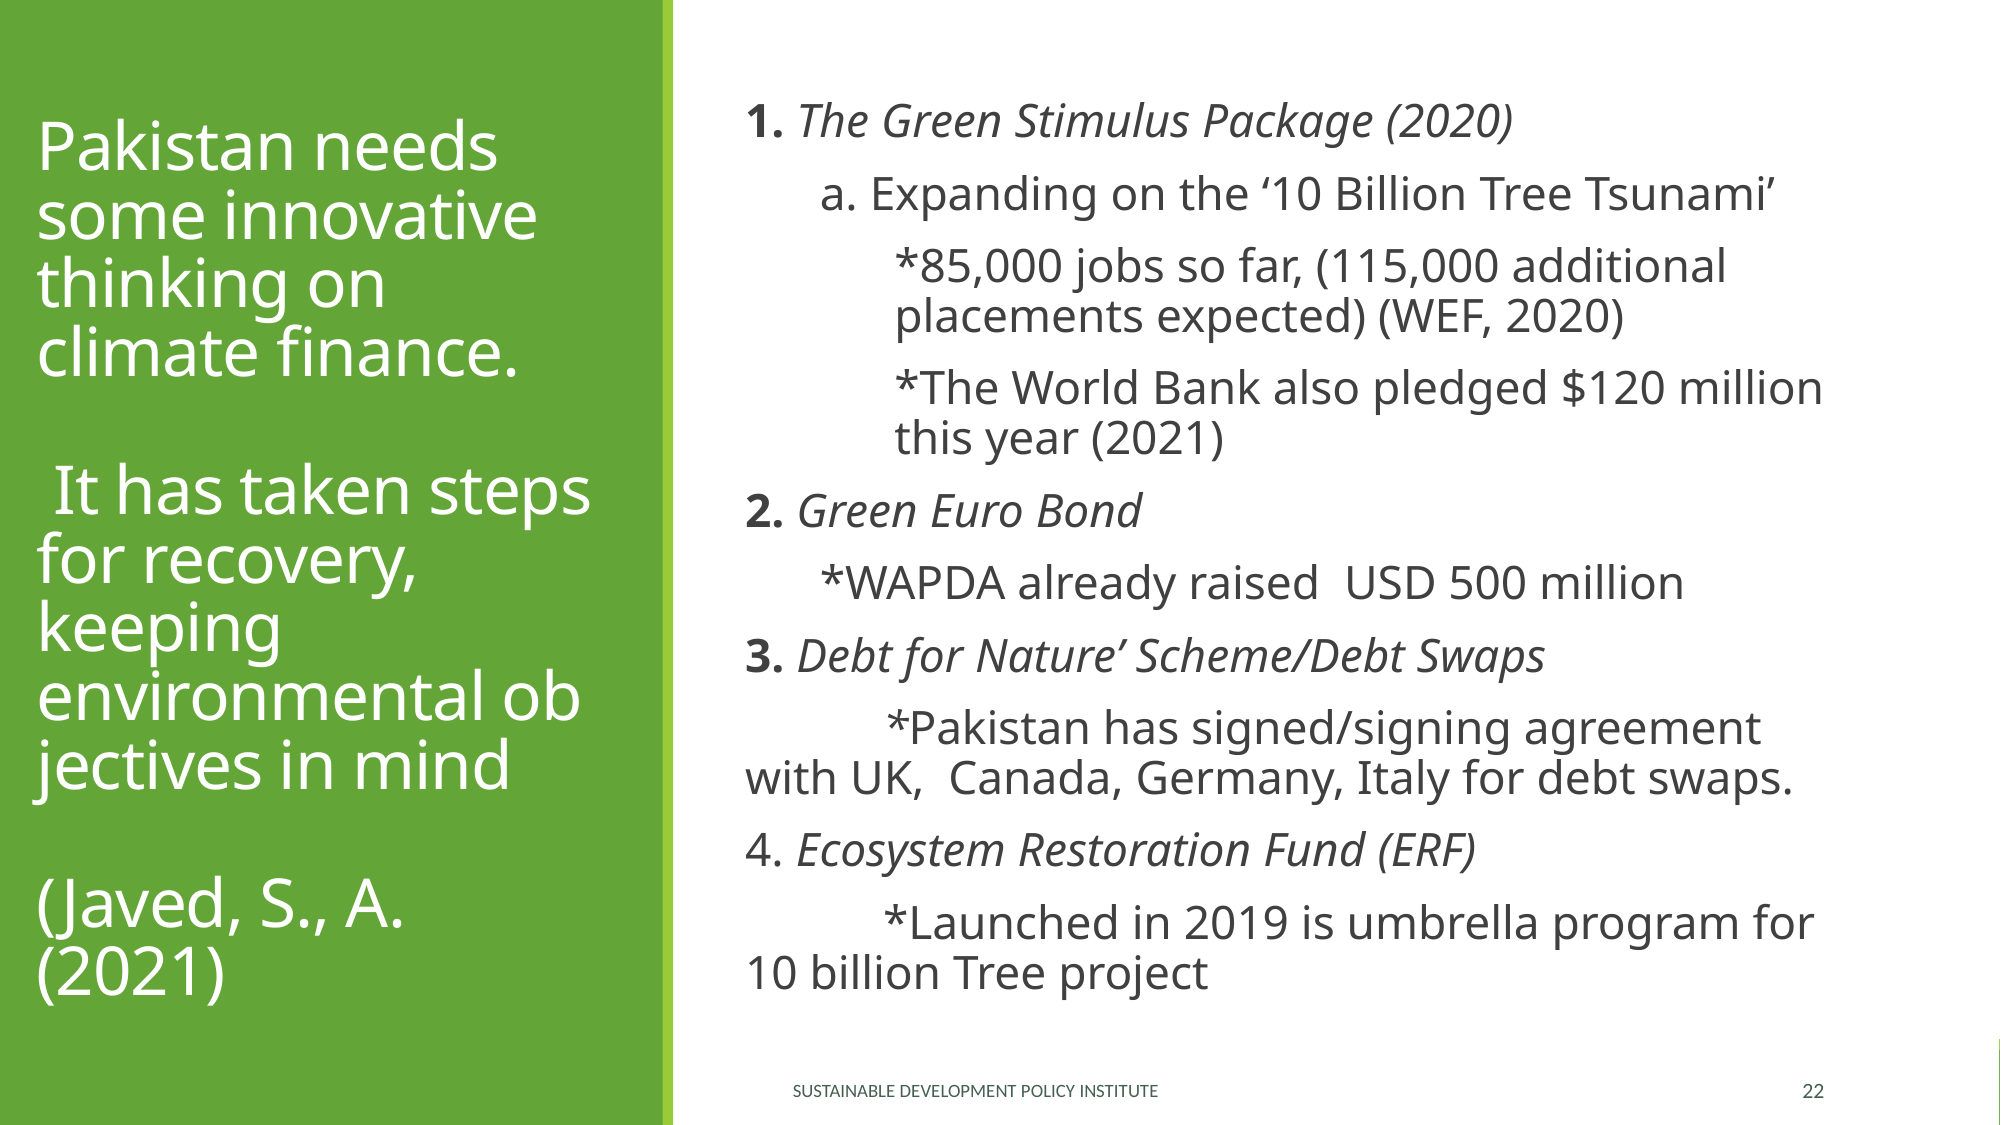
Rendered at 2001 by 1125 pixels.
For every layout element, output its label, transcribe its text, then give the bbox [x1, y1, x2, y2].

footer Sustainable Development Policy Institute [777, 1059, 1616, 1120]
title Pakistan needs some innovative thinking on climate finance. It has taken steps for recovery, keeping environmental objectives in mind (Javed, S., A. (2021) [21, 99, 613, 1026]
slide_number 22 [1660, 1059, 1840, 1120]
text_box 1. The Green Stimulus Package (2020) a. Expanding on the ‘10 Billion Tree Tsunami’ *85,000 jobs so far, (115,000 additional placements expected) (WEF, 2020) *The World Bank also pledged $120 million this year (2021) 2. Green Euro Bond *WAPDA already raised USD 500 million 3. Debt for Nature’ Scheme/Debt Swaps *Pakistan has signed/signing agreement with UK, Canada, Germany, Italy for debt swaps. 4. Ecosystem Restoration Fund (ERF) *Launched in 2019 is umbrella program for 10 billion Tree project [745, 85, 1858, 1012]
text_box [674, 0, 2000, 1125]
text_box [0, 0, 661, 1125]
text_box [661, 0, 674, 1125]
